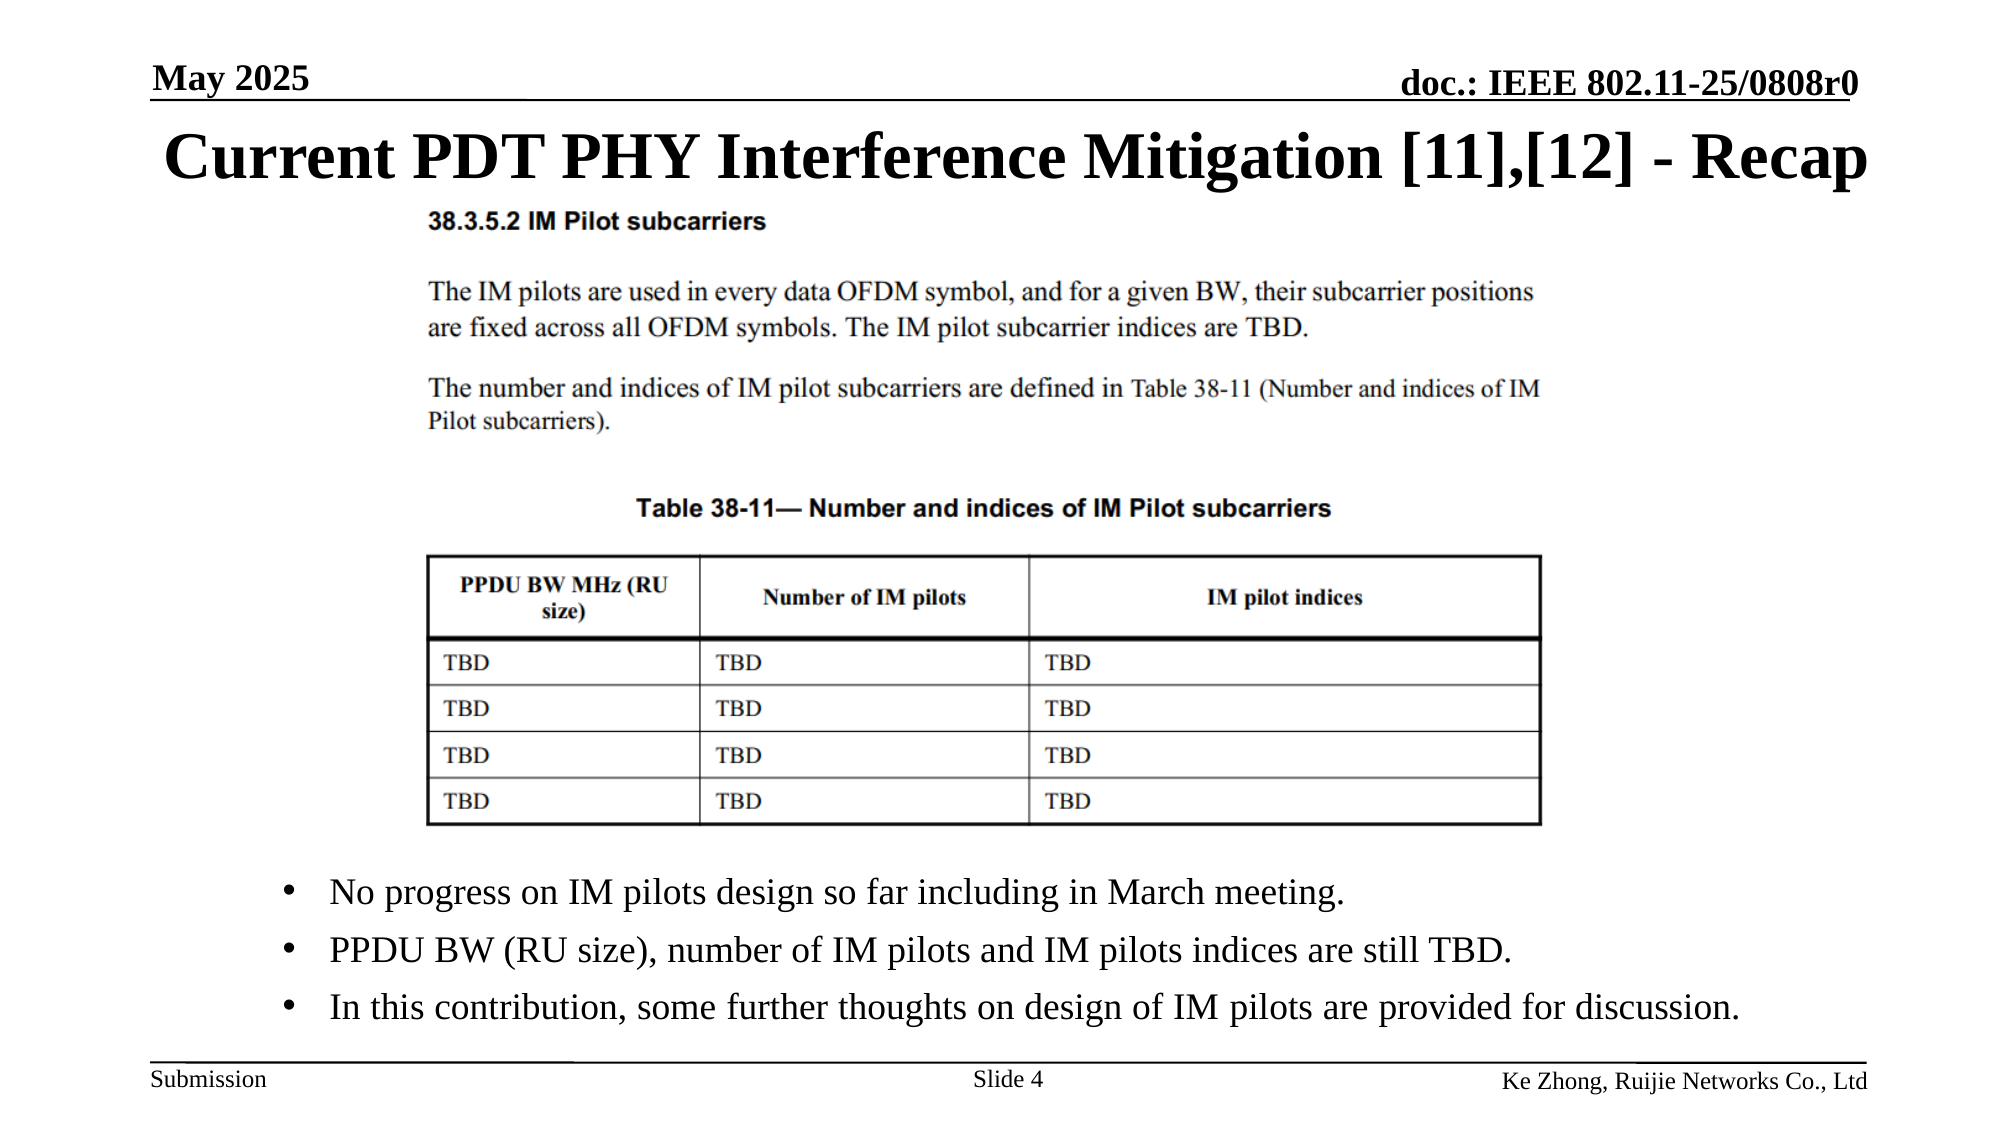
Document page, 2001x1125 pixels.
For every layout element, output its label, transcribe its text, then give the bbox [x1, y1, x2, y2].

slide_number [152, 52, 563, 99]
title Current PDT PHY Interference Mitigation [11],[12] - Recap [137, 89, 1898, 215]
footer Ke Zhong, Ruijie Networks Co., Ltd [1171, 1064, 1869, 1095]
slide_number Slide 4 [950, 1061, 1067, 1123]
text_box No progress on IM pilots design so far including in March meeting. PPDU BW (RU size), number of IM pilots and IM pilots indices are still TBD. In this contribution, some further thoughts on design of IM pilots are provided for discussion. [267, 859, 1756, 1035]
picture [409, 199, 1568, 847]
